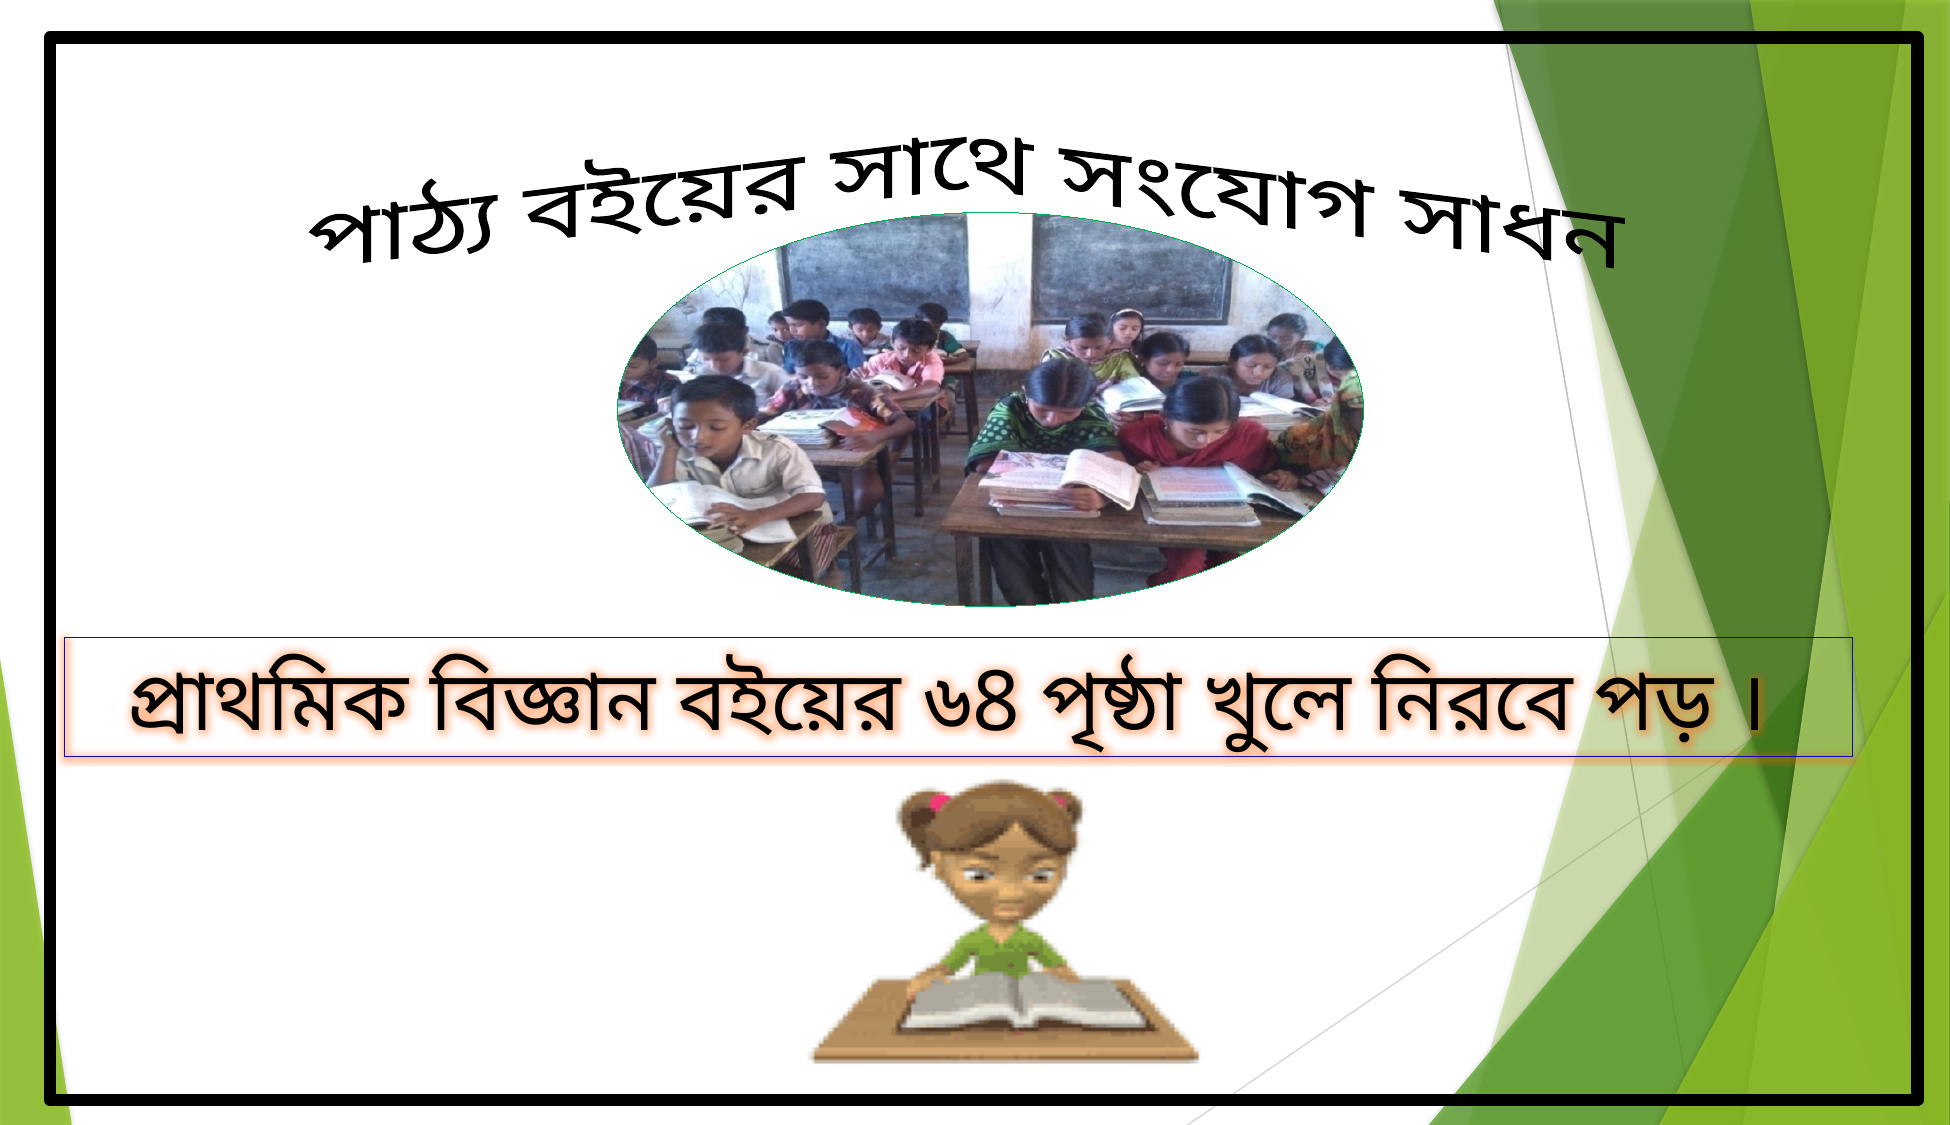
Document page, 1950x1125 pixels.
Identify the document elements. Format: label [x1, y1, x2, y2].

picture [779, 739, 1220, 1101]
text_box [48, 36, 1919, 1101]
picture [616, 211, 1364, 607]
